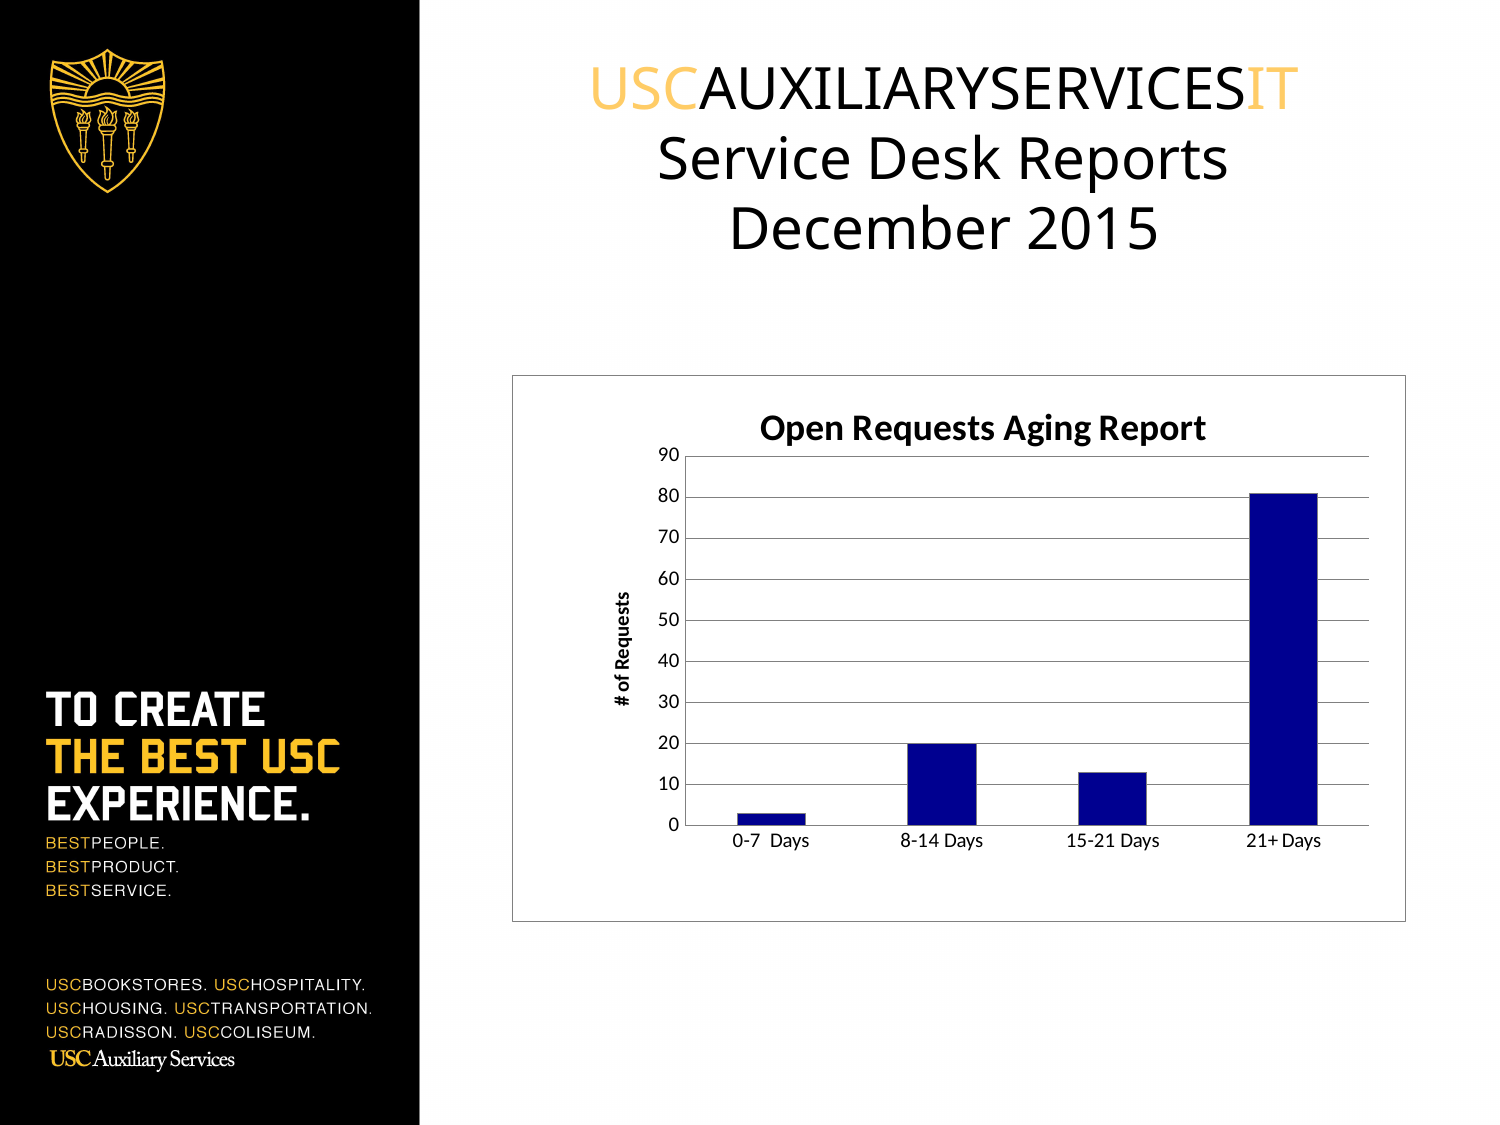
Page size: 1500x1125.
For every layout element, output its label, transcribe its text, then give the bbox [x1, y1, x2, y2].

picture [0, 0, 1500, 1125]
text_box USCAUXILIARYSERVICESIT Service Desk Reports December 2015 [449, 49, 1438, 263]
chart [512, 374, 1406, 922]
